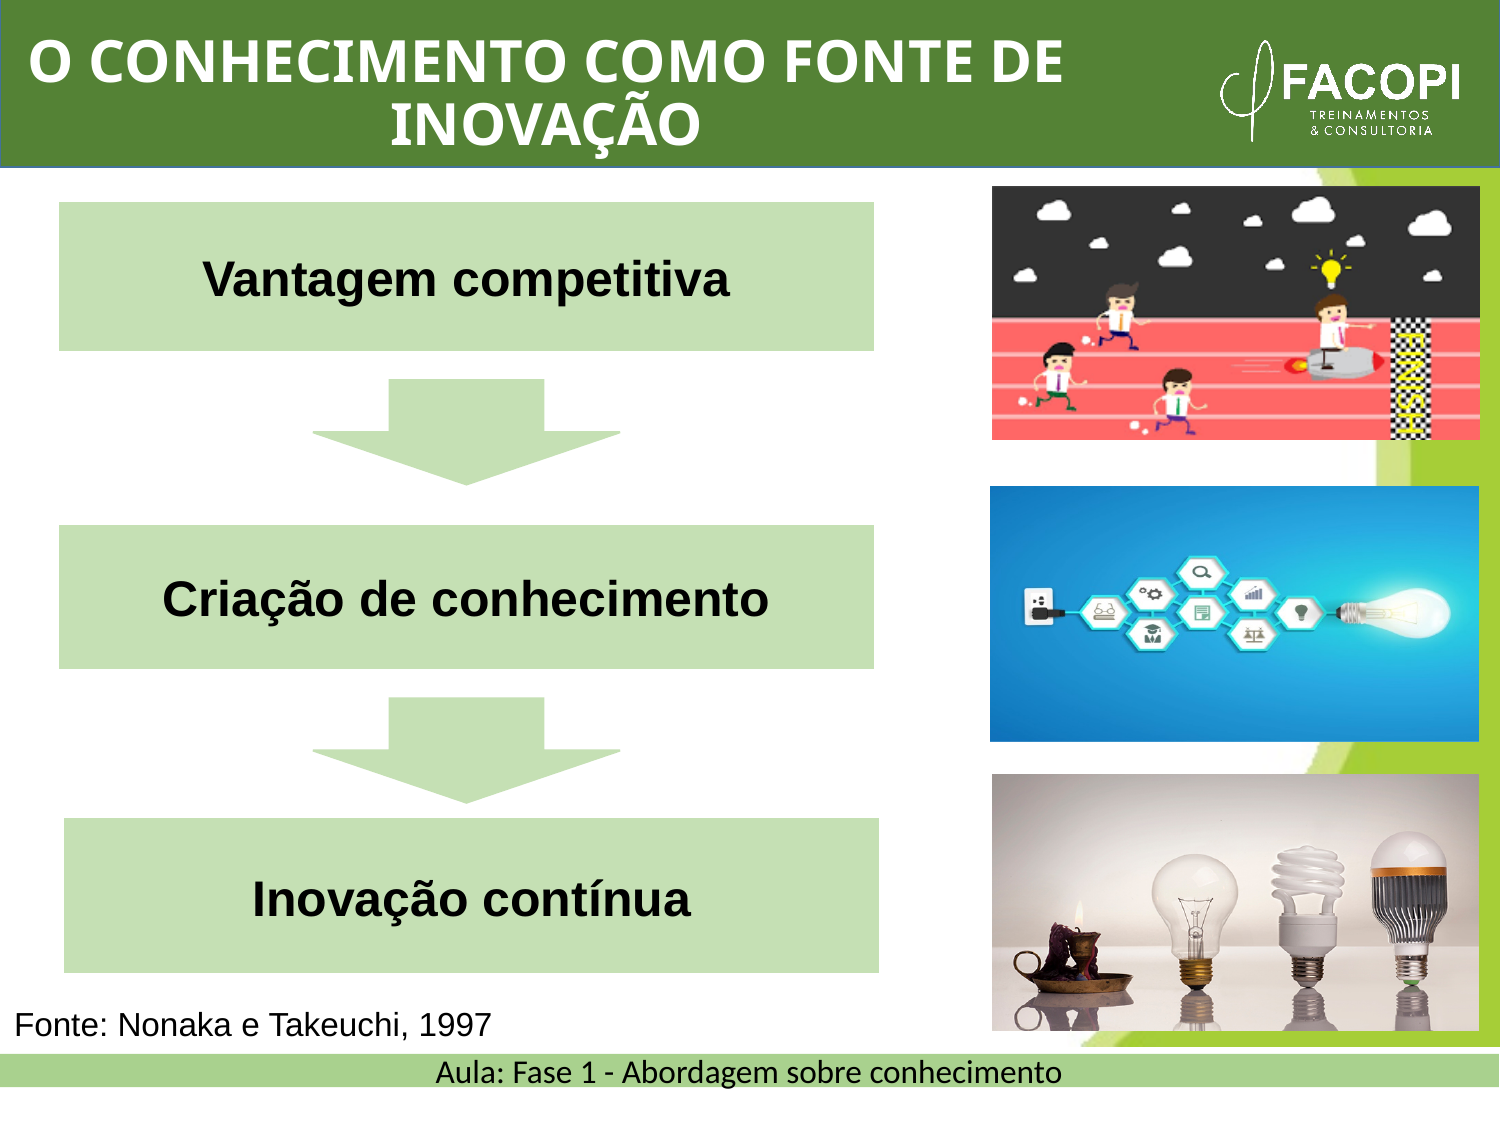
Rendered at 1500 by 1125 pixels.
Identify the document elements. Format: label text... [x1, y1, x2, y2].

text_box [100, 490, 990, 732]
text_box O CONHECIMENTO COMO FONTE DE INOVAÇÃO [0, 0, 1093, 166]
text_box Inovação contínua [64, 818, 879, 973]
text_box Fonte: Nonaka e Takeuchi, 1997 [0, 995, 750, 1051]
text_box [312, 379, 621, 486]
picture [990, 2, 1500, 1047]
text_box Criação de conhecimento [59, 525, 874, 669]
text_box Aula: Fase 1 - Abordagem sobre conhecimento [0, 1053, 1500, 1088]
text_box [312, 697, 621, 804]
text_box Vantagem competitiva [59, 202, 874, 351]
